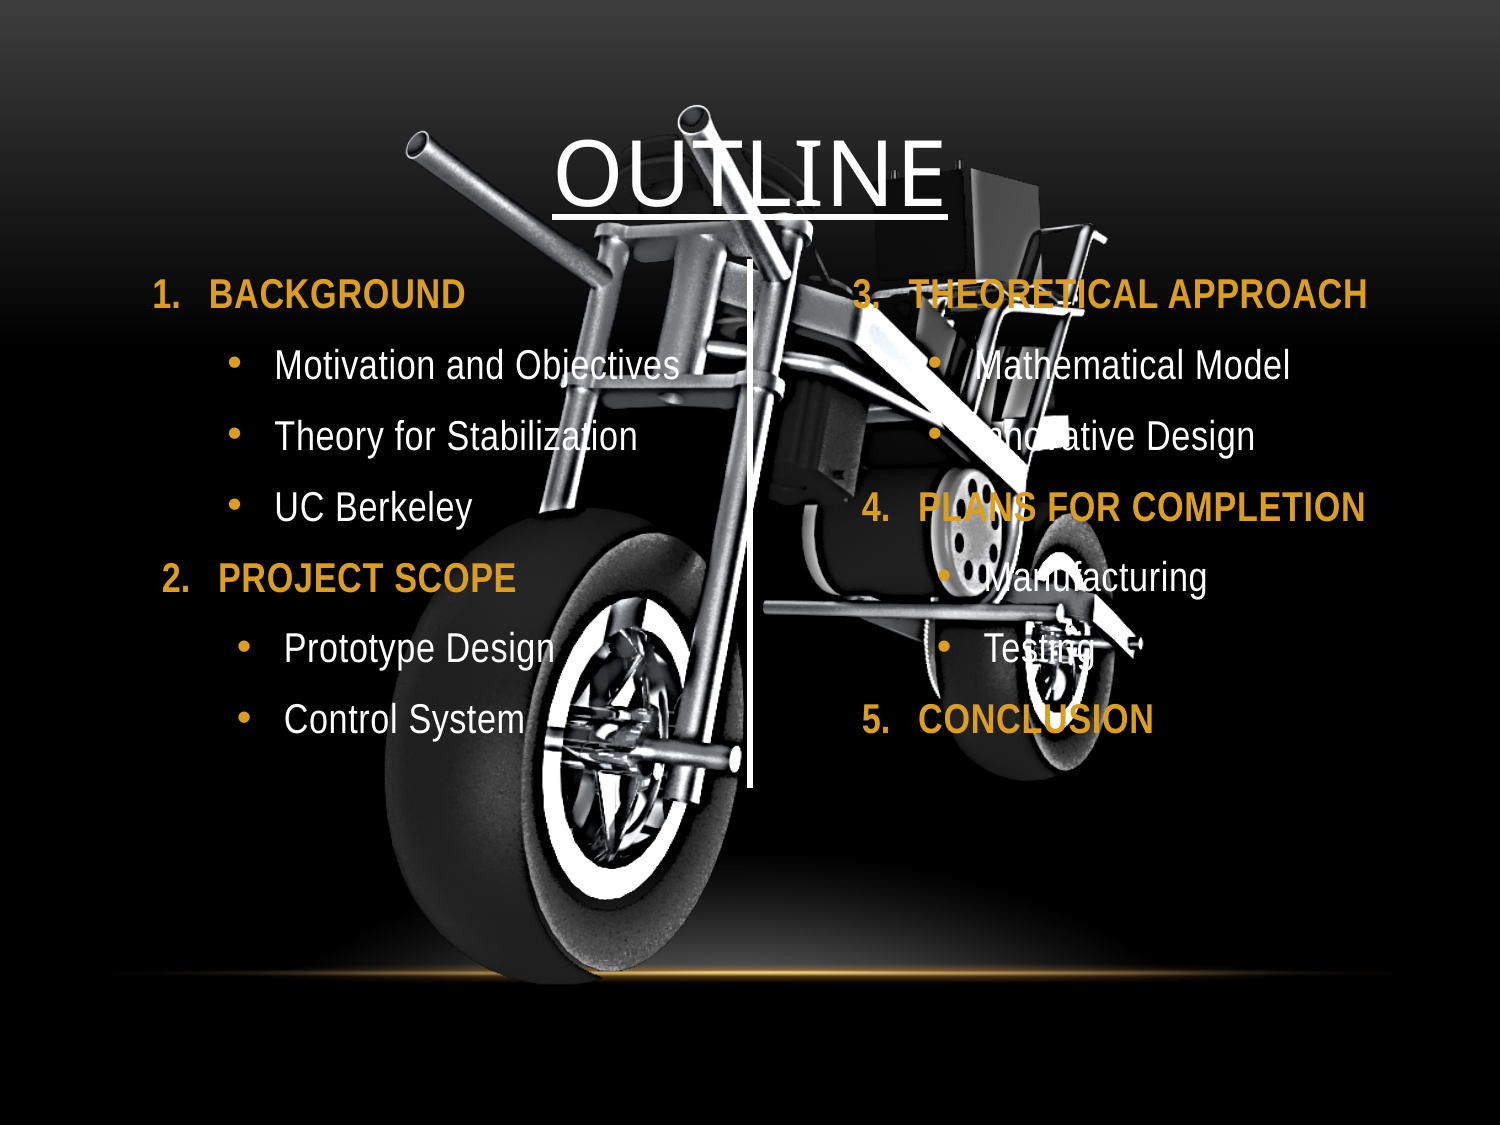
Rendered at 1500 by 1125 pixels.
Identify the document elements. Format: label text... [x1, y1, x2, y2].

text_box Theoretical Approach Mathematical Model Innovative Design Plans for Completion Manufacturing Testing Conclusion [1212, 259, 1413, 934]
picture [0, 0, 1500, 1125]
title outline [99, 45, 1400, 233]
list Background Motivation and Objectives Theory for Stabilization UC Berkeley Project Scope Prototype Design Control System [137, 259, 287, 935]
